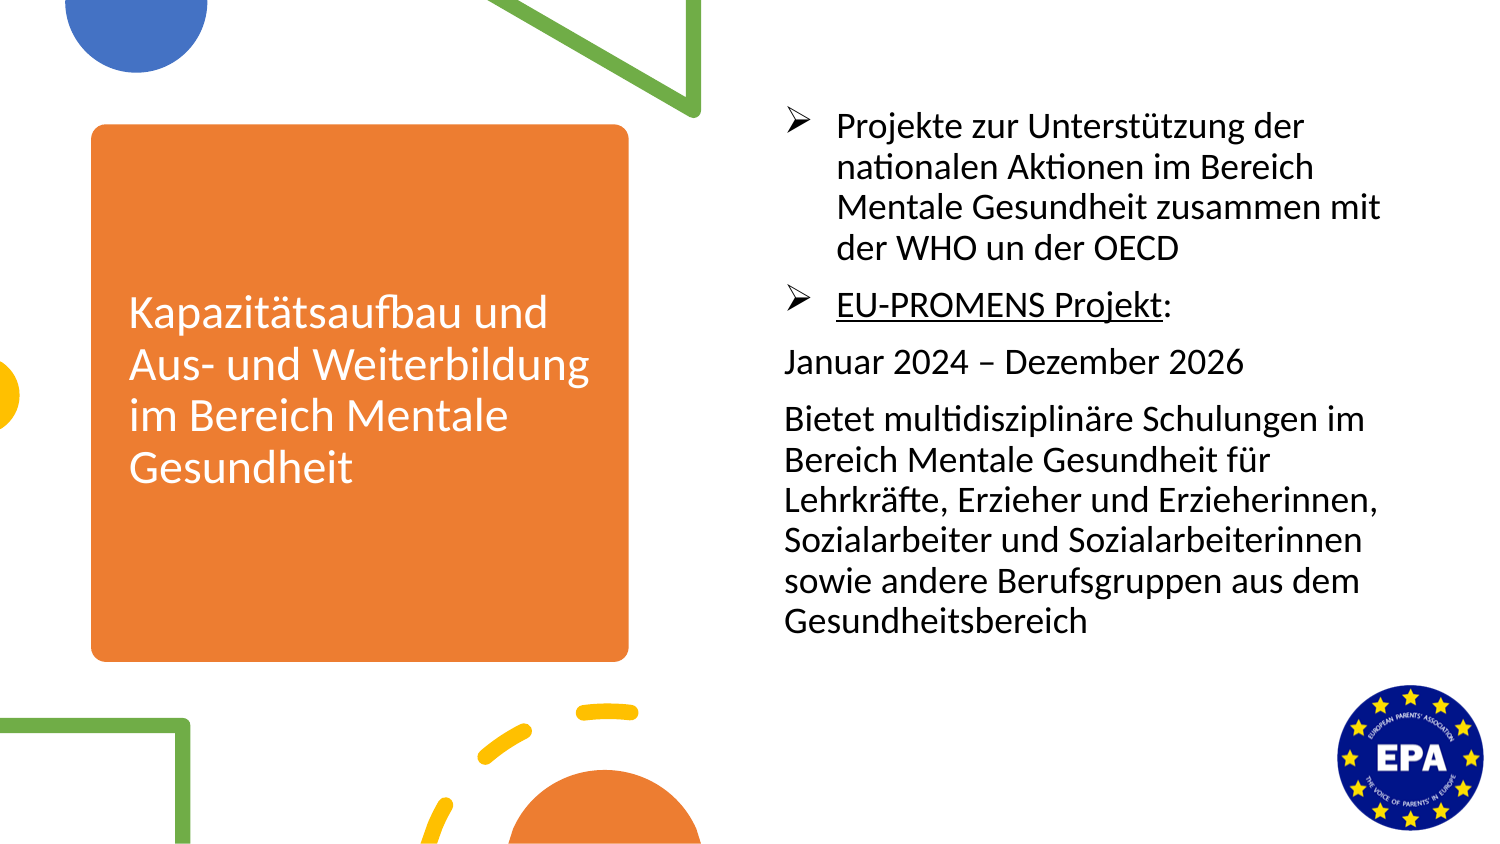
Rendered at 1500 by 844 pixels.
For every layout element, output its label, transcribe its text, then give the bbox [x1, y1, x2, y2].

title Kapazitätsaufbau und Aus- und Weiterbildung im Bereich Mentale Gesundheit [117, 136, 603, 650]
text_box [420, 797, 454, 844]
list Projekte zur Unterstützung der nationalen Aktionen im Bereich Mentale Gesundheit zusammen mit der WHO un der OECD EU-PROMENS Projekt: Januar 2024 – Dezember 2026 Bietet multidisziplinäre Schulungen im Bereich Mentale Gesundheit für Lehrkräfte, Erzieher und Erzieherinnen, Sozialarbeiter und Sozialarbeiterinnen sowie andere Berufsgruppen aus dem Gesundheitsbereich [750, 100, 1397, 703]
picture [1336, 685, 1485, 831]
text_box [0, 359, 22, 432]
text_box [487, 0, 702, 119]
text_box [0, 717, 191, 844]
text_box [0, 0, 1500, 844]
text_box [477, 723, 532, 765]
text_box [506, 767, 703, 844]
text_box [88, 122, 631, 665]
text_box [63, 0, 210, 75]
text_box [575, 703, 639, 721]
